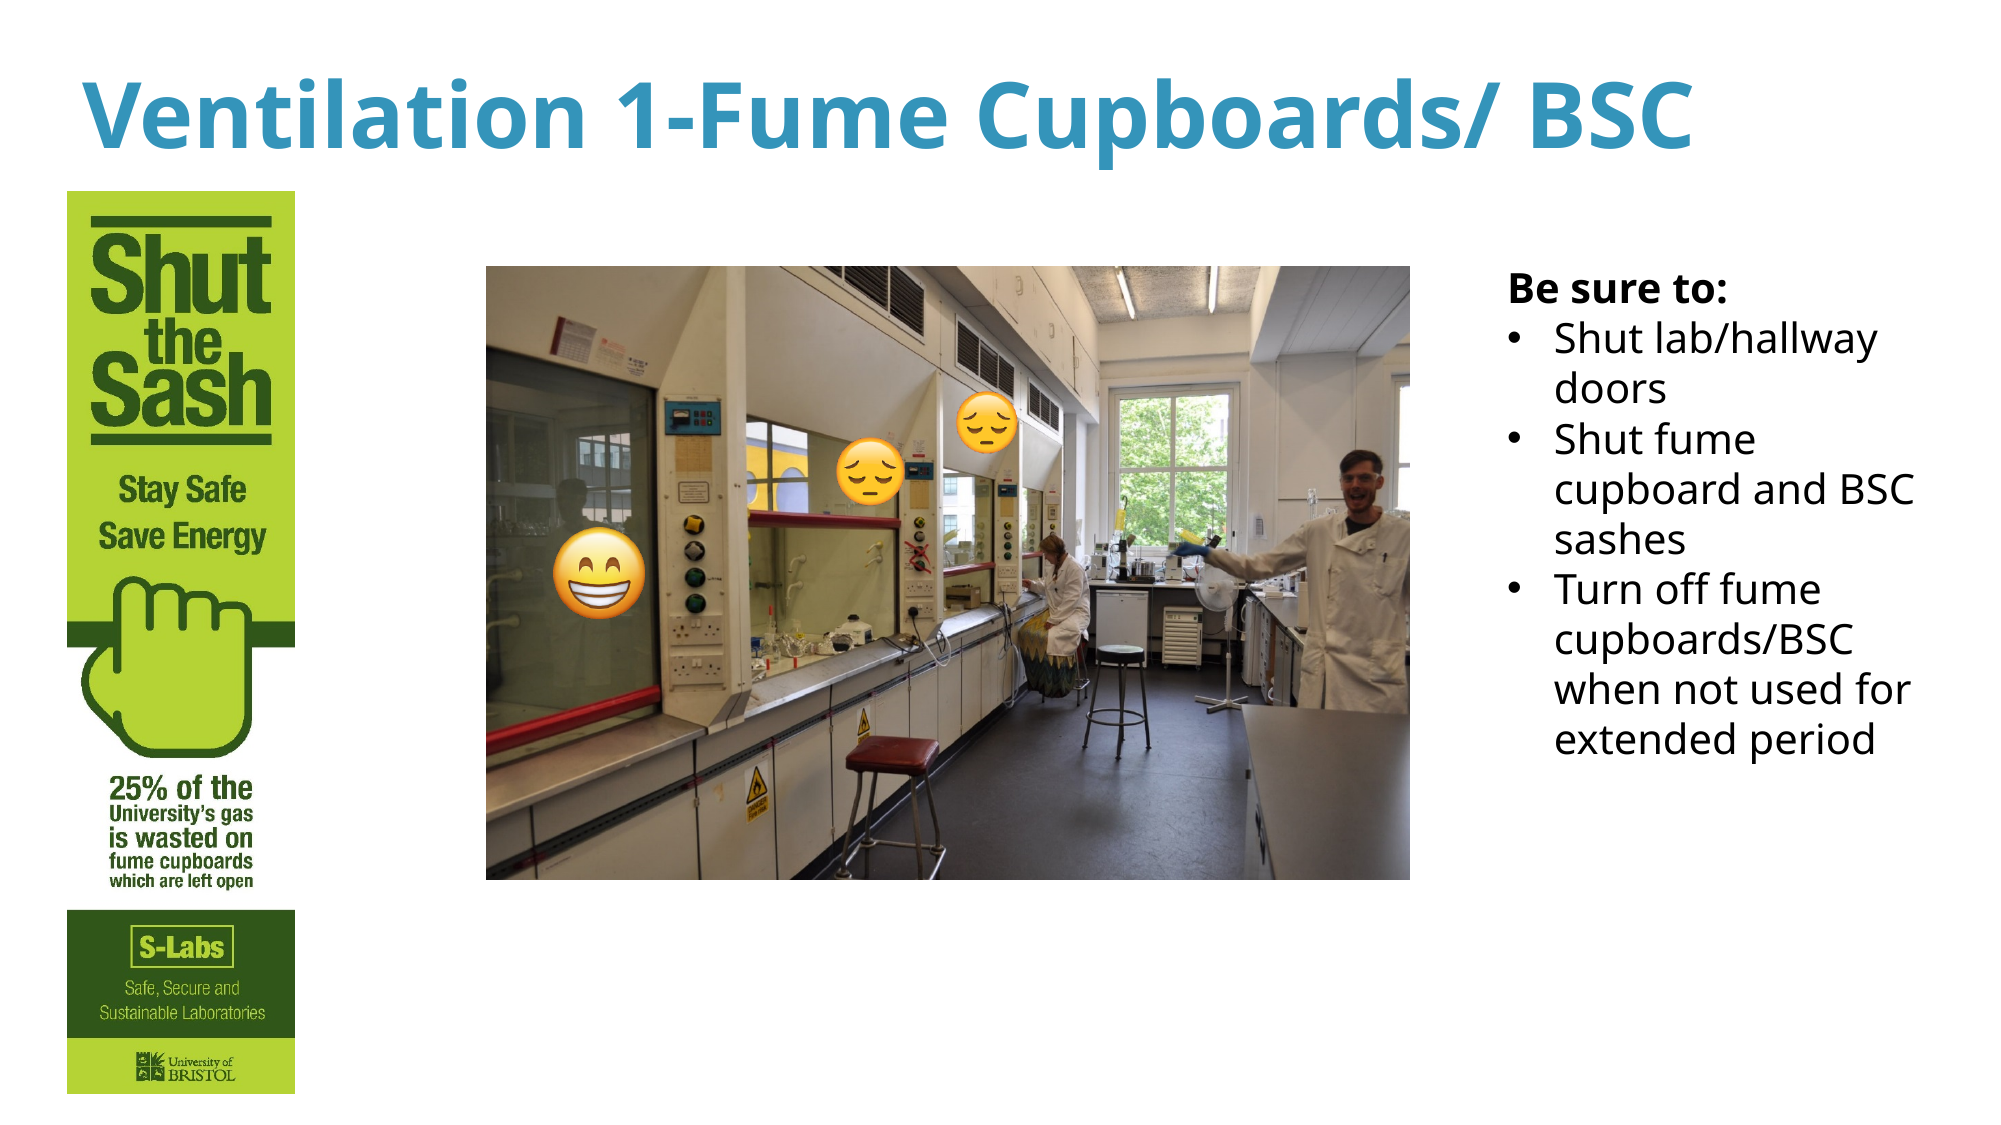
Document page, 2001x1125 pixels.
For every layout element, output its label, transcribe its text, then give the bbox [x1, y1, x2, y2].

picture [67, 191, 295, 1094]
text_box Be sure to: Shut lab/hallway doors Shut fume cupboard and BSC sashes Turn off fume cupboards/BSC when not used for extended period [1492, 254, 1933, 770]
title Ventilation 1-Fume Cupboards/ BSC [67, 54, 1742, 184]
picture [486, 266, 1410, 880]
